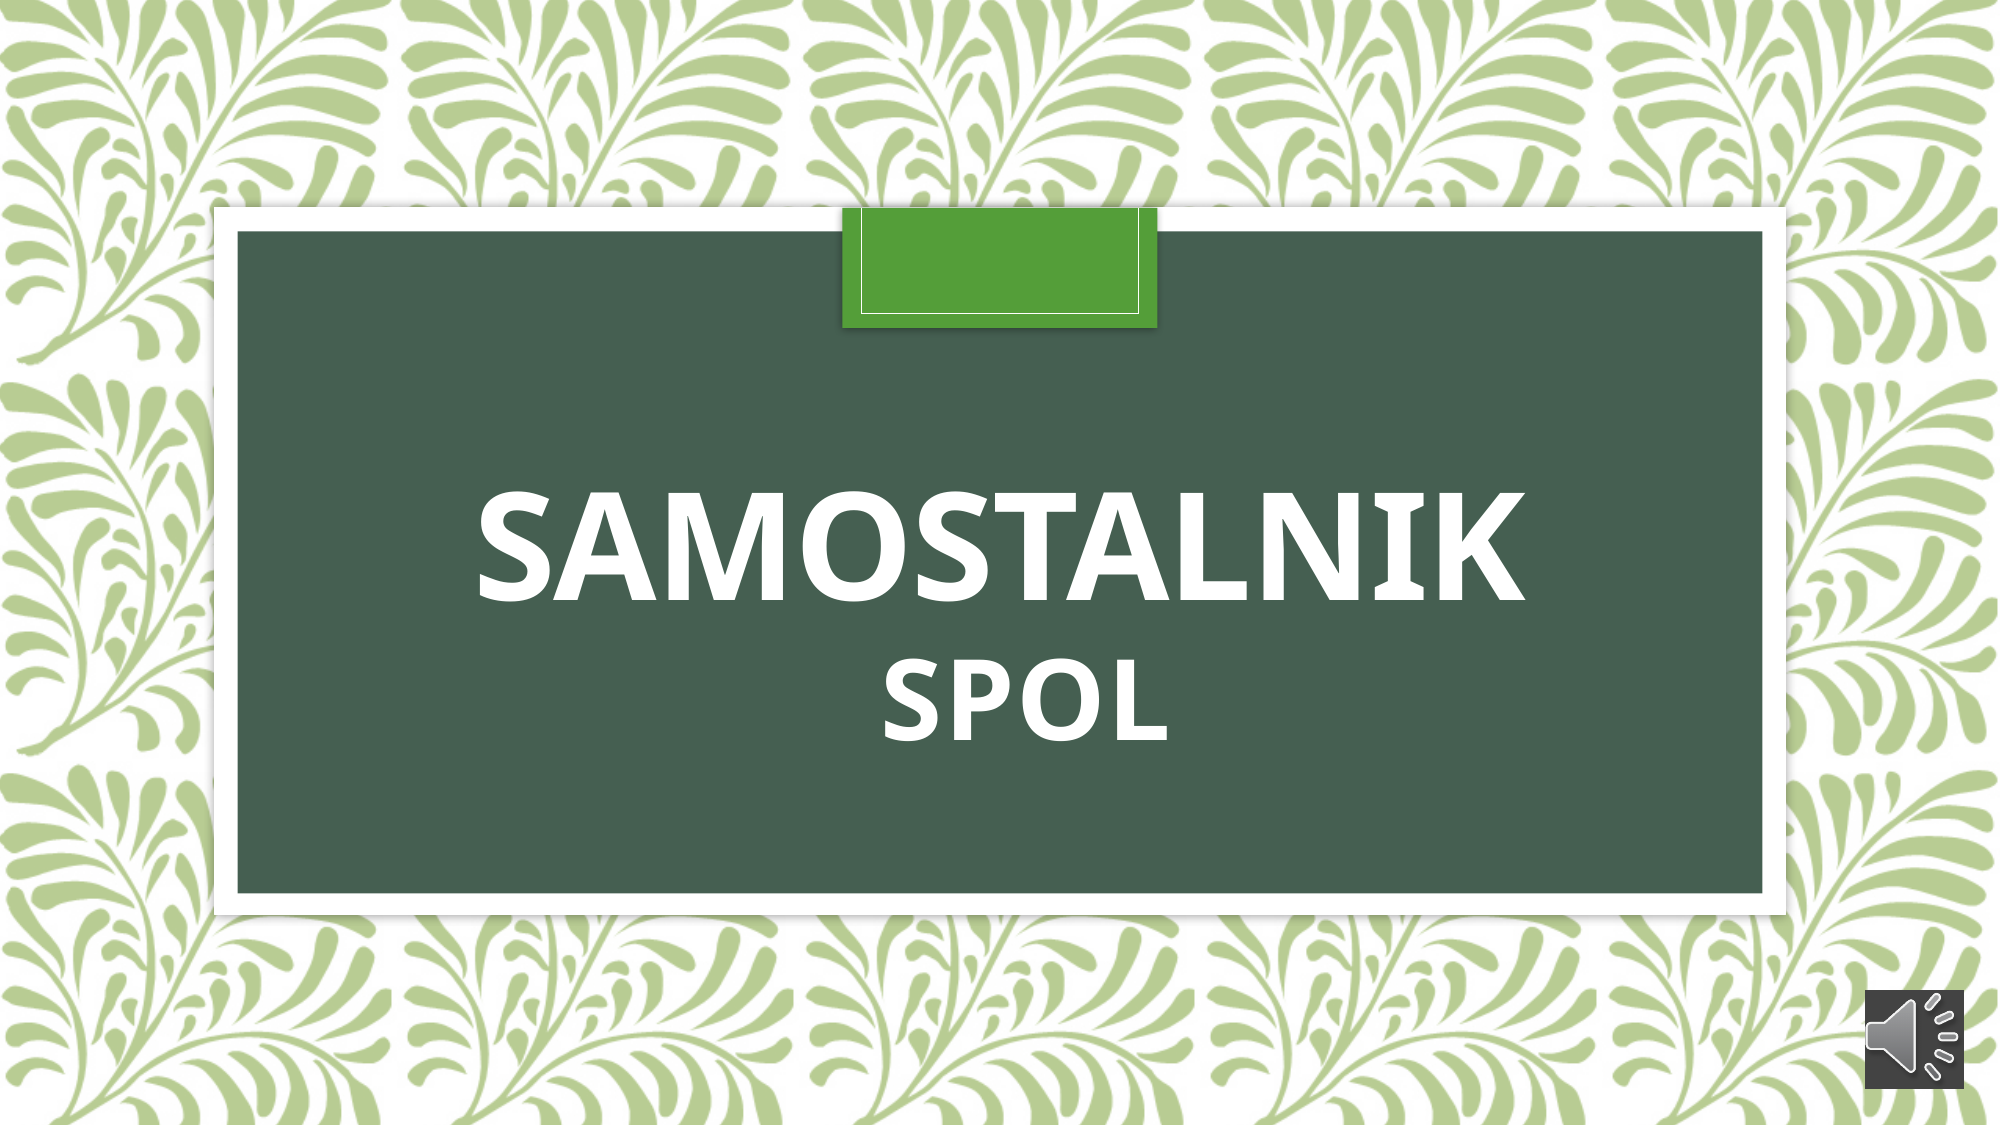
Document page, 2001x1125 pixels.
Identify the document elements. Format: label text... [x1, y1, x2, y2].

subtitle SPOL [281, 620, 1770, 696]
title SAMOSTALNIK [256, 343, 1744, 769]
picture [1864, 989, 1965, 1090]
